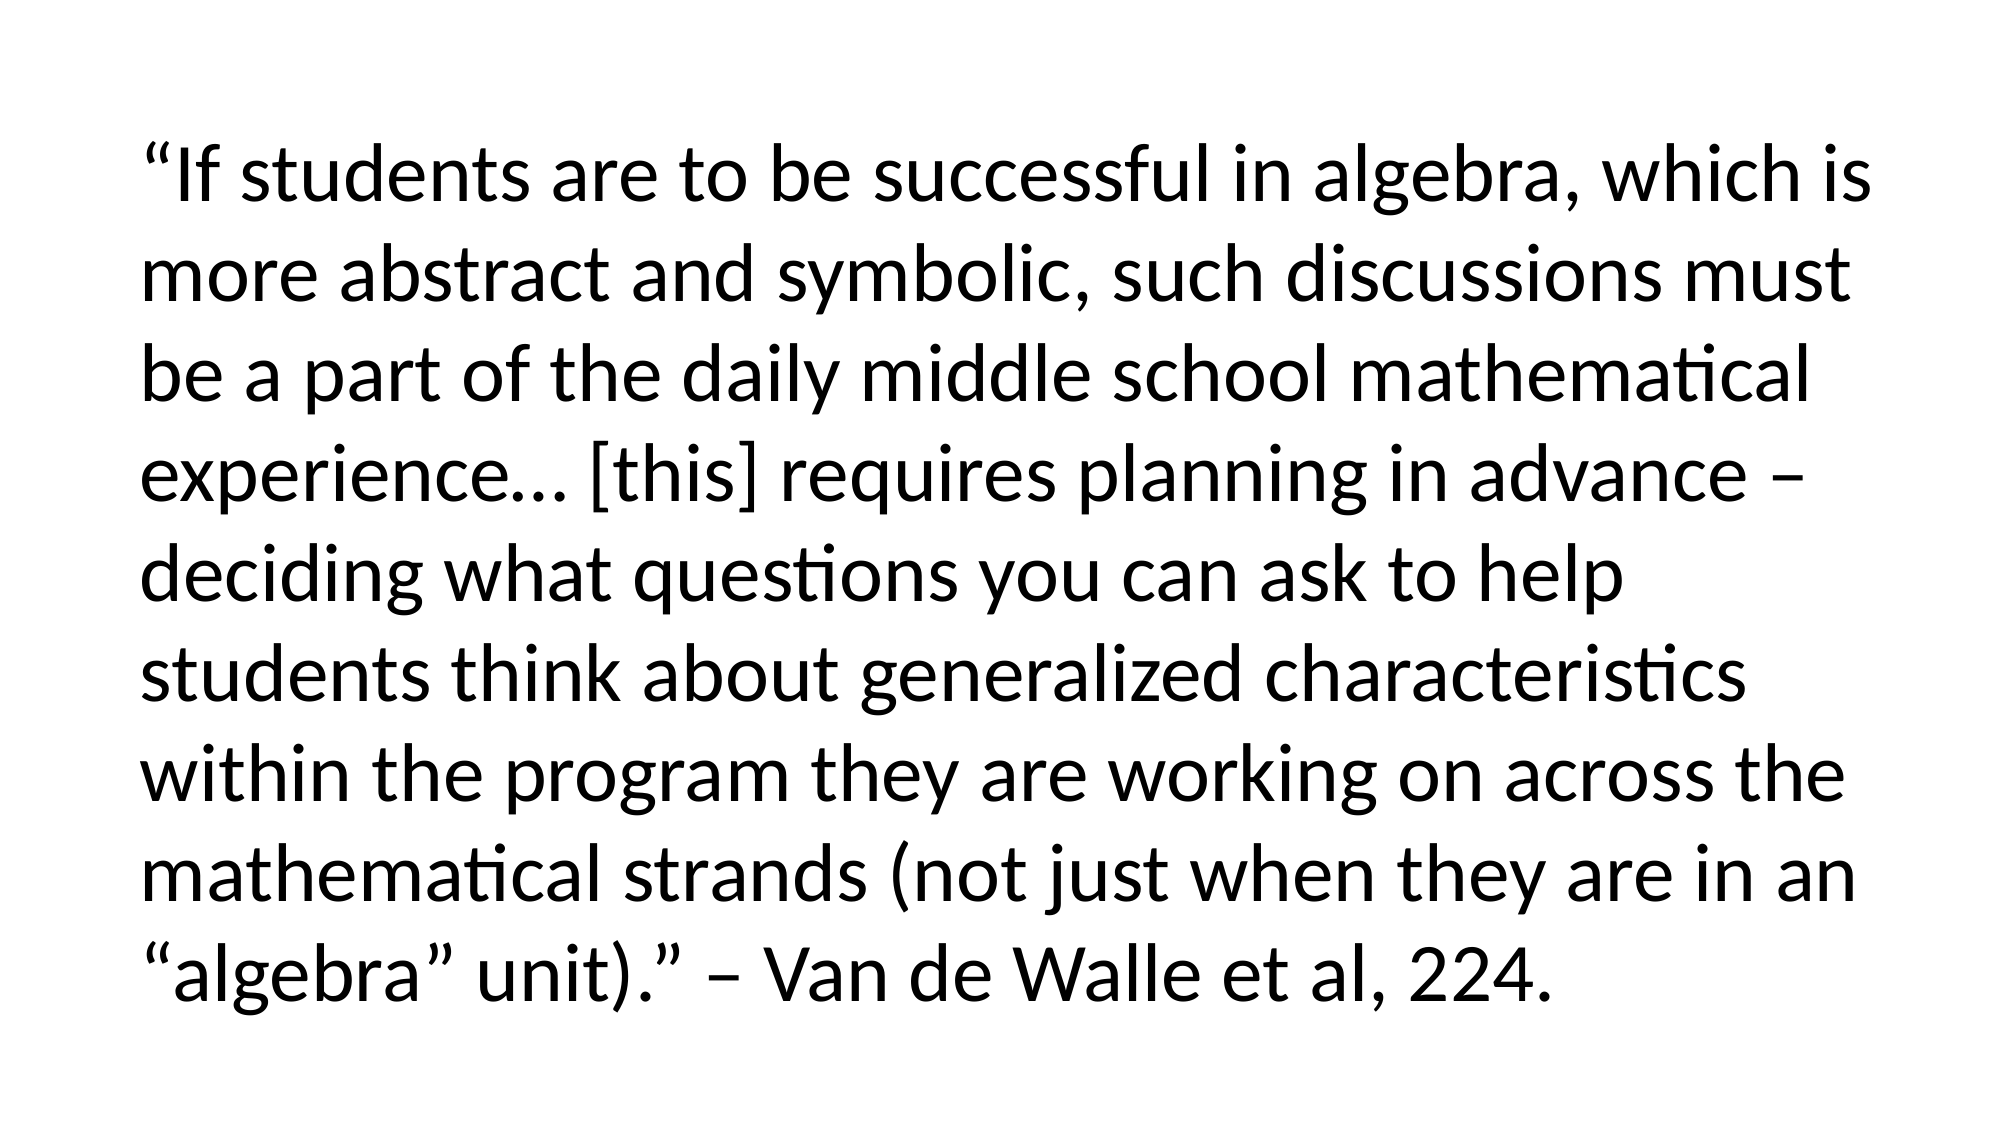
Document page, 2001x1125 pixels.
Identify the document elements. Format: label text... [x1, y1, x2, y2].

text_box “If students are to be successful in algebra, which is more abstract and symbolic, such discussions must be a part of the daily middle school mathematical experience… [this] requires planning in advance – deciding what questions you can ask to help students think about generalized characteristics within the program they are working on across the mathematical strands (not just when they are in an “algebra” unit).” – Van de Walle et al, 224. [124, 66, 1895, 1026]
